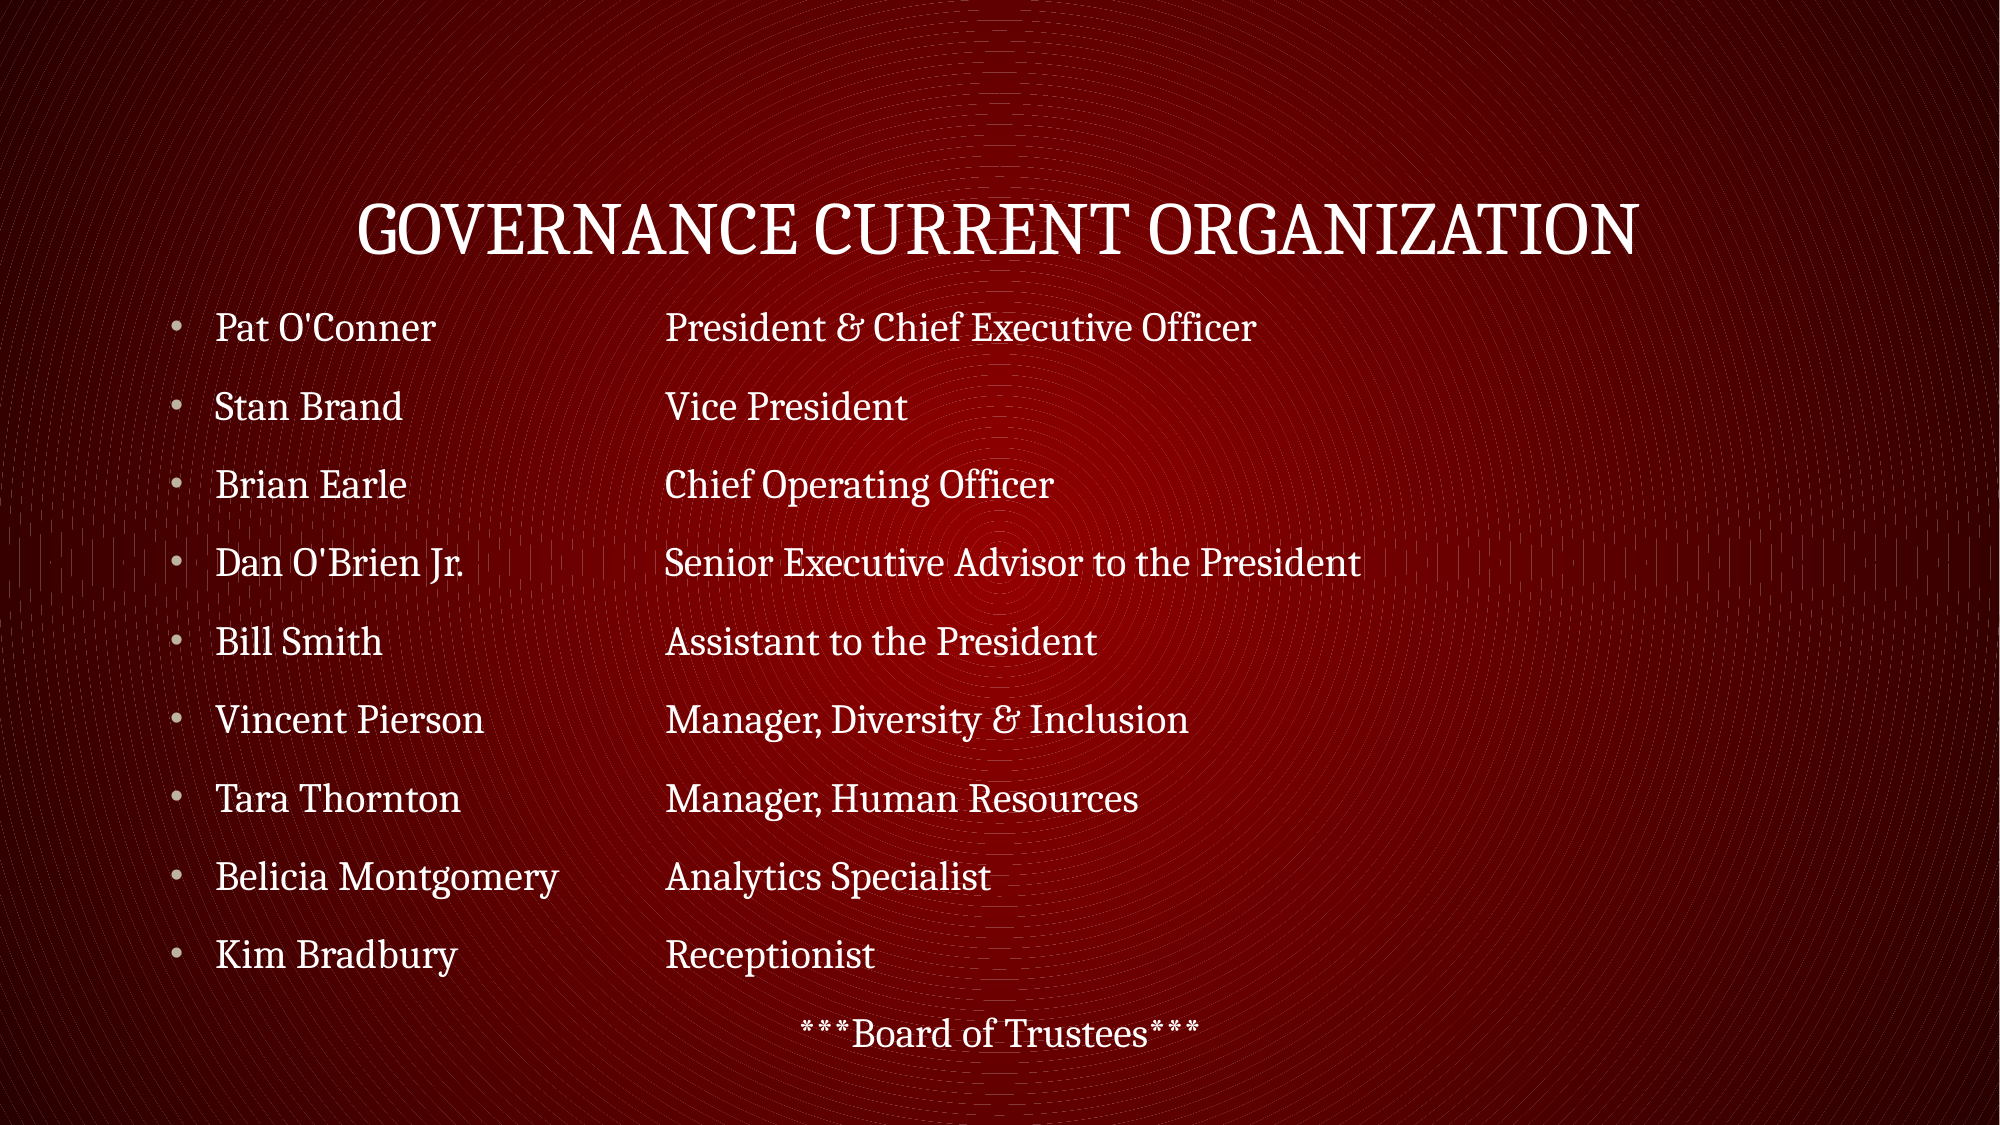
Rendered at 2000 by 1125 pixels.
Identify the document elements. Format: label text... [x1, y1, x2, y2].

list Pat O'Conner President & Chief Executive Officer Stan Brand Vice President Brian Earle Chief Operating Officer Dan O'Brien Jr. Senior Executive Advisor to the President Bill Smith Assistant to the President Vincent Pierson Manager, Diversity & Inclusion Tara Thornton Manager, Human Resources Belicia Montgomery Analytics Specialist Kim Bradbury Receptionist ***Board of Trustees*** [149, 295, 1850, 1075]
title Governance Current organization [149, 79, 1850, 280]
